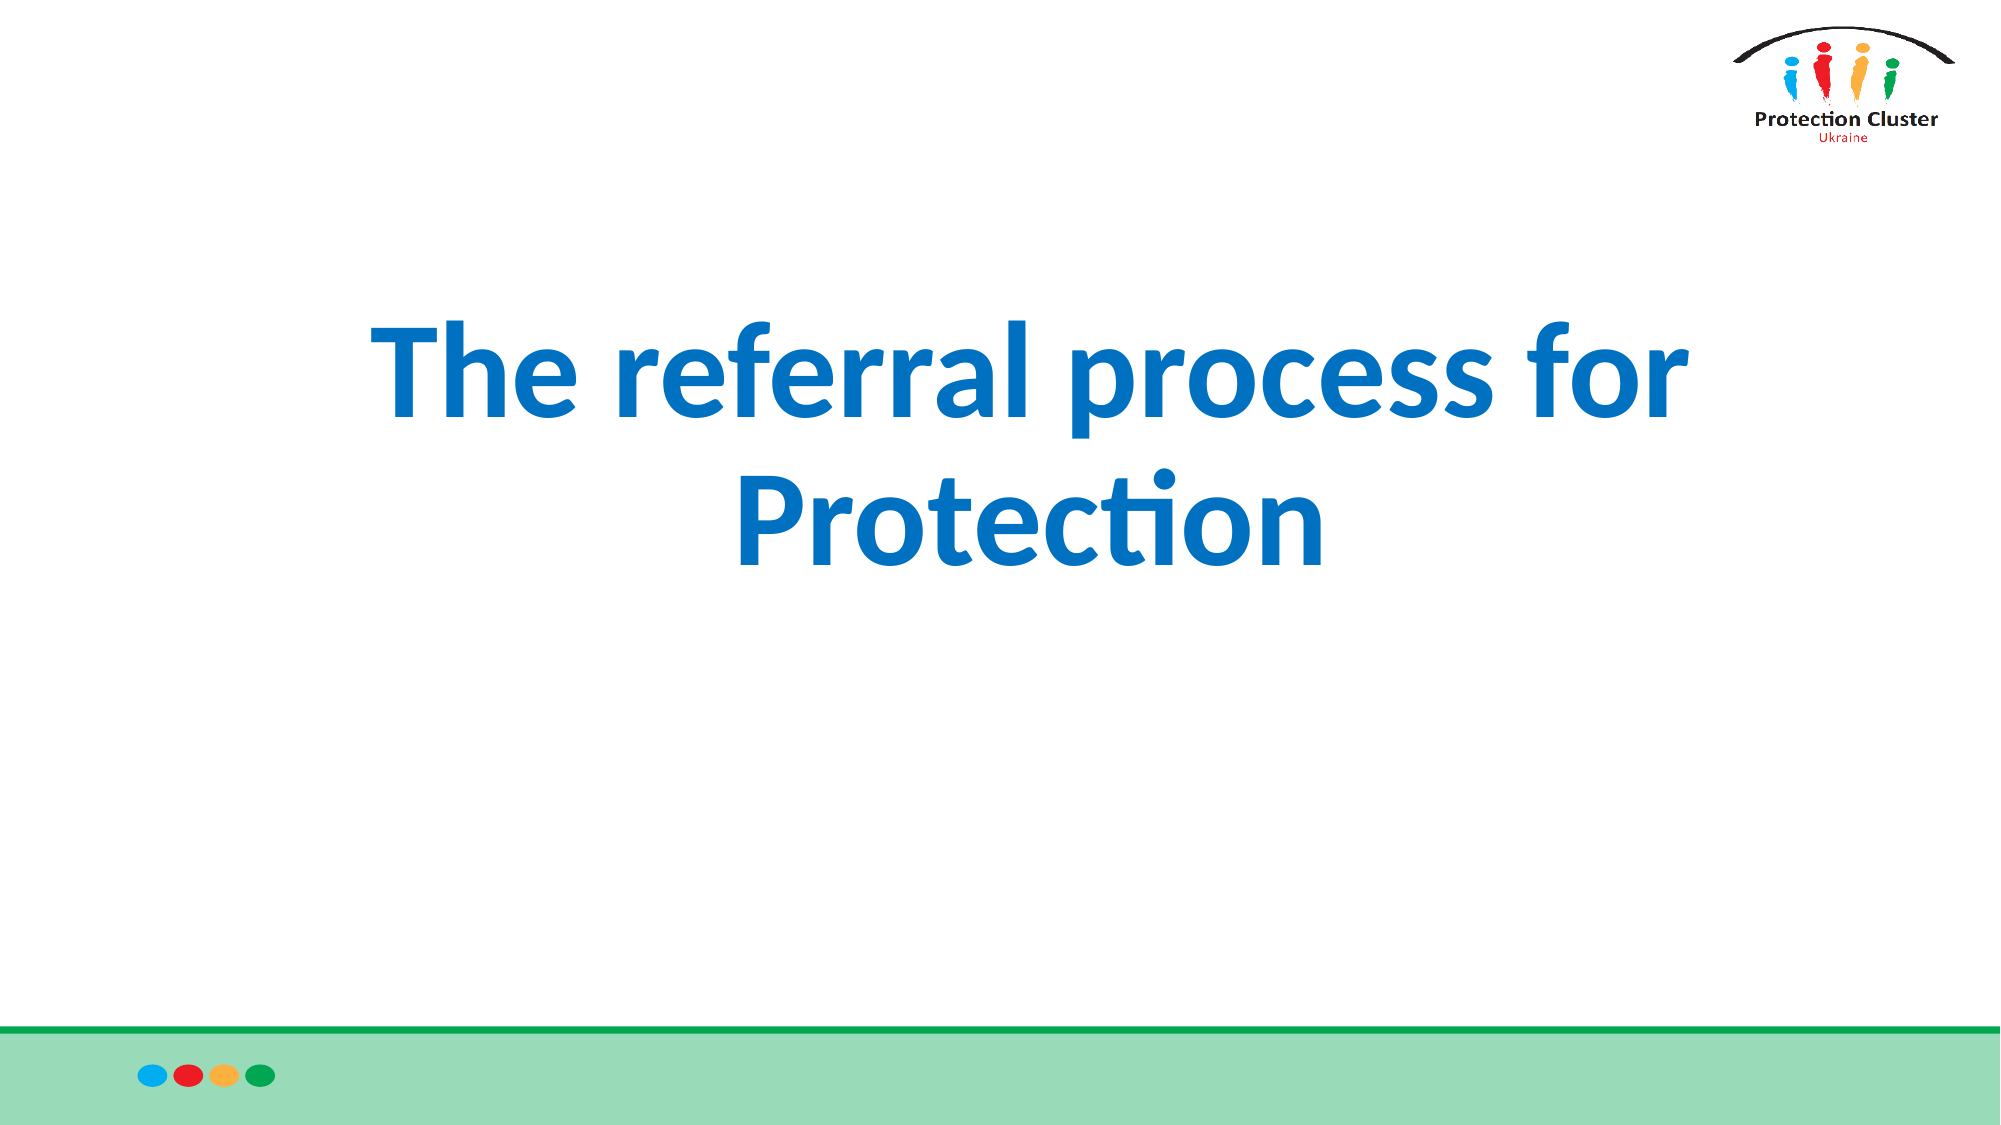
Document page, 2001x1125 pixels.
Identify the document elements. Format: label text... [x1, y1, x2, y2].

title The referral process for Protection [181, 211, 1882, 603]
picture [1731, 24, 1957, 143]
